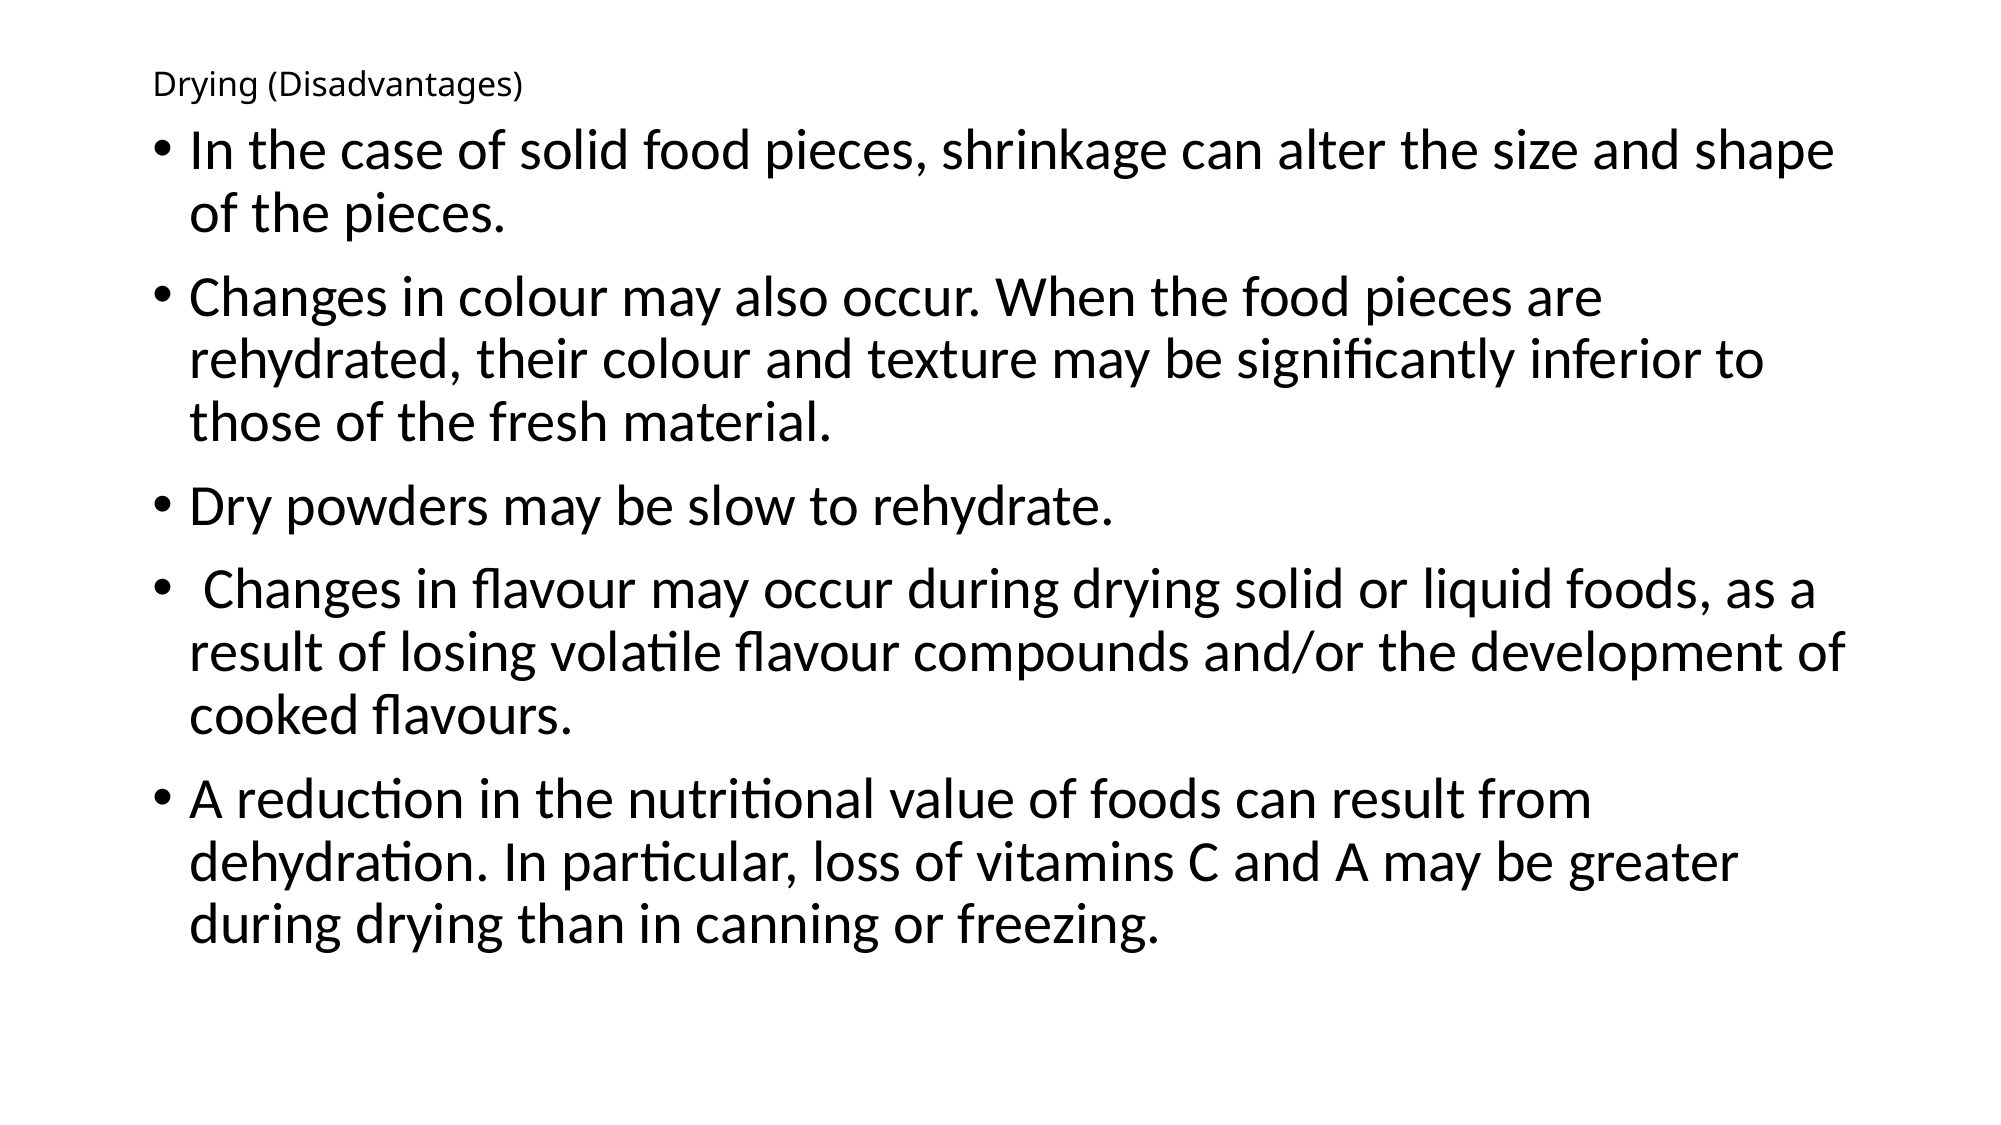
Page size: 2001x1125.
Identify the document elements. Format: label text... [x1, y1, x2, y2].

title Drying (Disadvantages) [137, 59, 1863, 111]
list In the case of solid food pieces, shrinkage can alter the size and shape of the pieces. Changes in colour may also occur. When the food pieces are rehydrated, their colour and texture may be significantly inferior to those of the fresh material. Dry powders may be slow to rehydrate. Changes in flavour may occur during drying solid or liquid foods, as a result of losing volatile flavour compounds and/or the development of cooked flavours. A reduction in the nutritional value of foods can result from dehydration. In particular, loss of vitamins C and A may be greater during drying than in canning or freezing. [137, 111, 1863, 1014]
